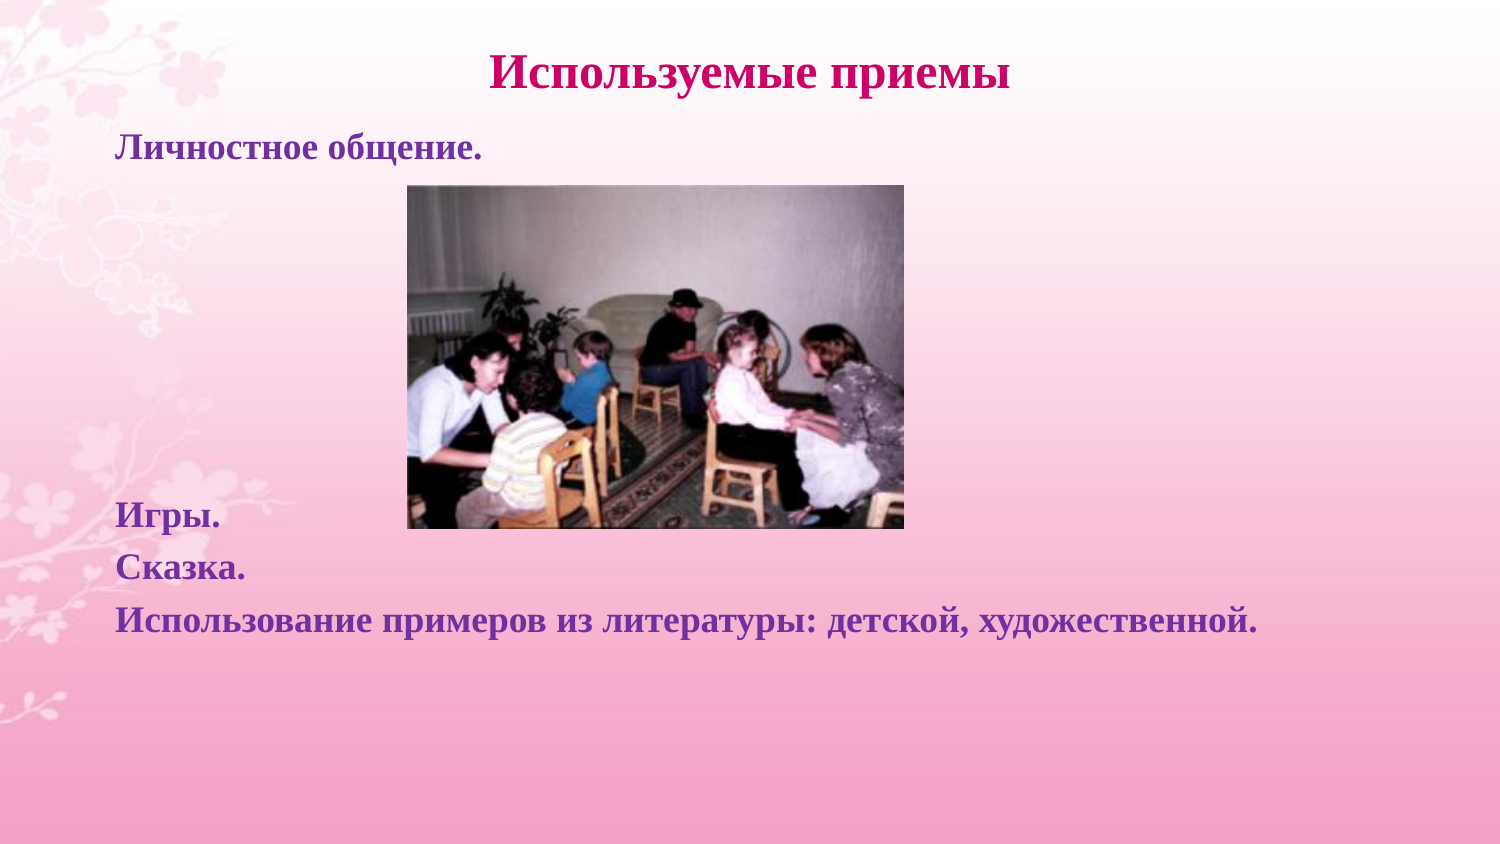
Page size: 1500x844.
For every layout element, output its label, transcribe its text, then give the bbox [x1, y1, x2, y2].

list Личностное общение. Игры. Сказка. Использование примеров из литературы: детской, художественной. [100, 114, 1451, 743]
title Используемые приемы [75, 33, 1425, 103]
picture [0, 0, 1500, 844]
